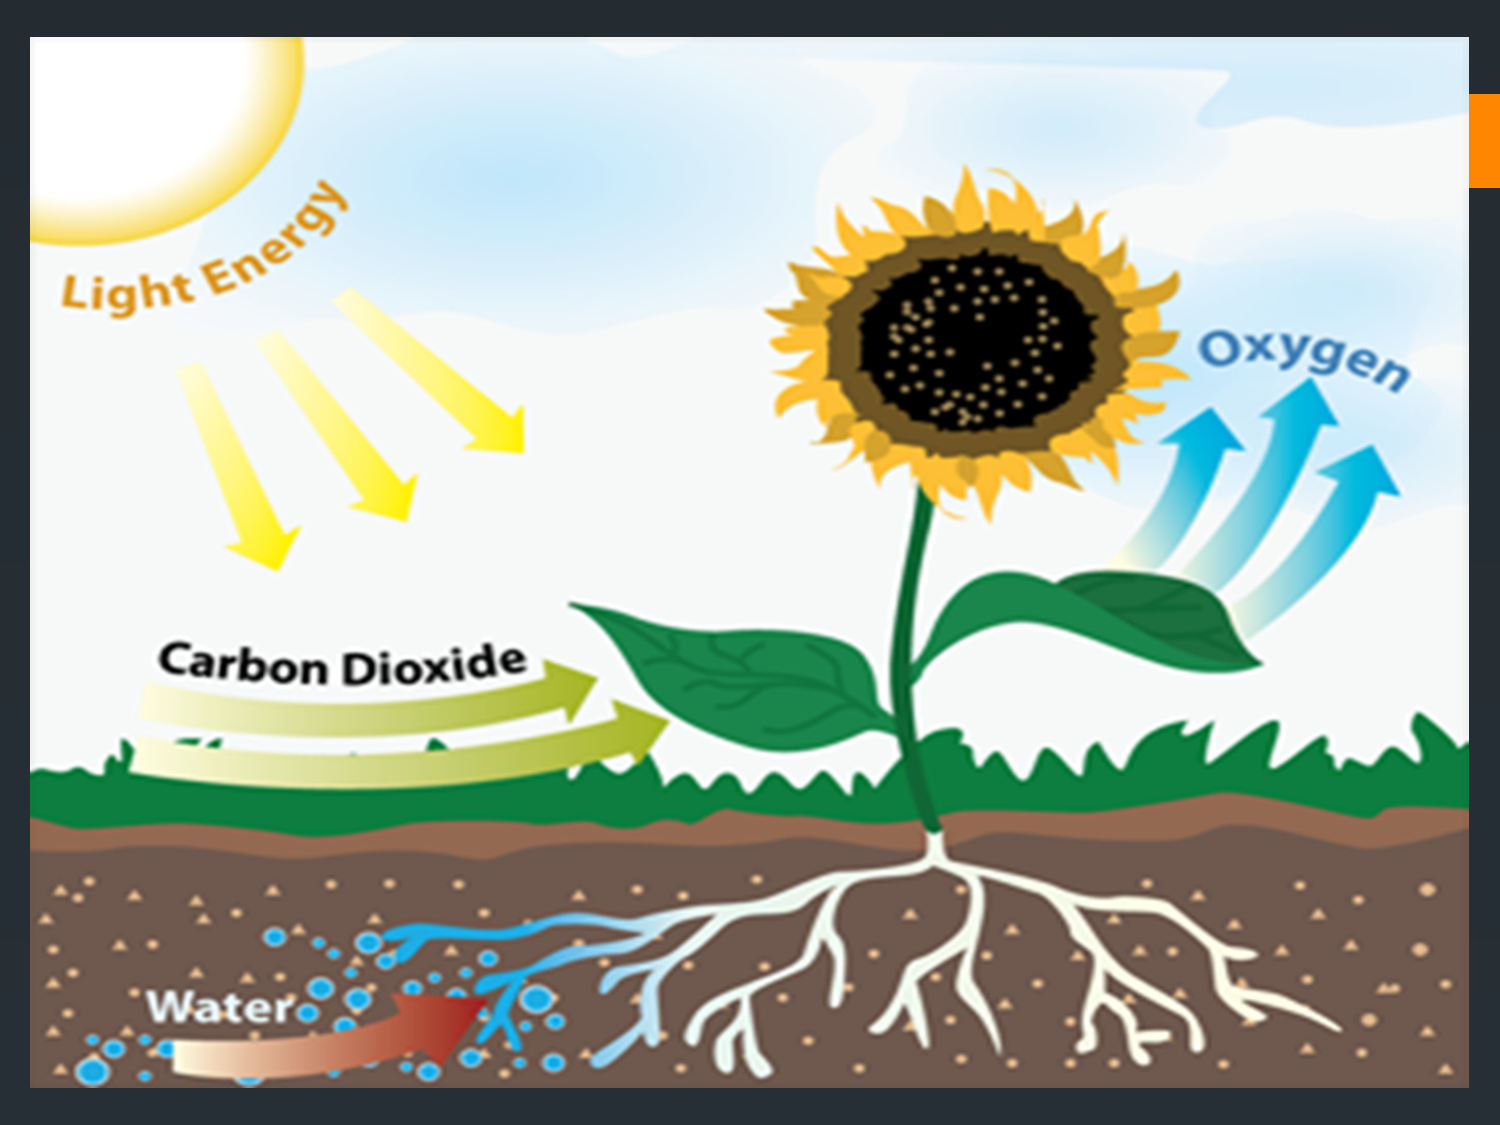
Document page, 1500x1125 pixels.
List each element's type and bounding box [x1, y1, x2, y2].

picture [30, 36, 1470, 1088]
